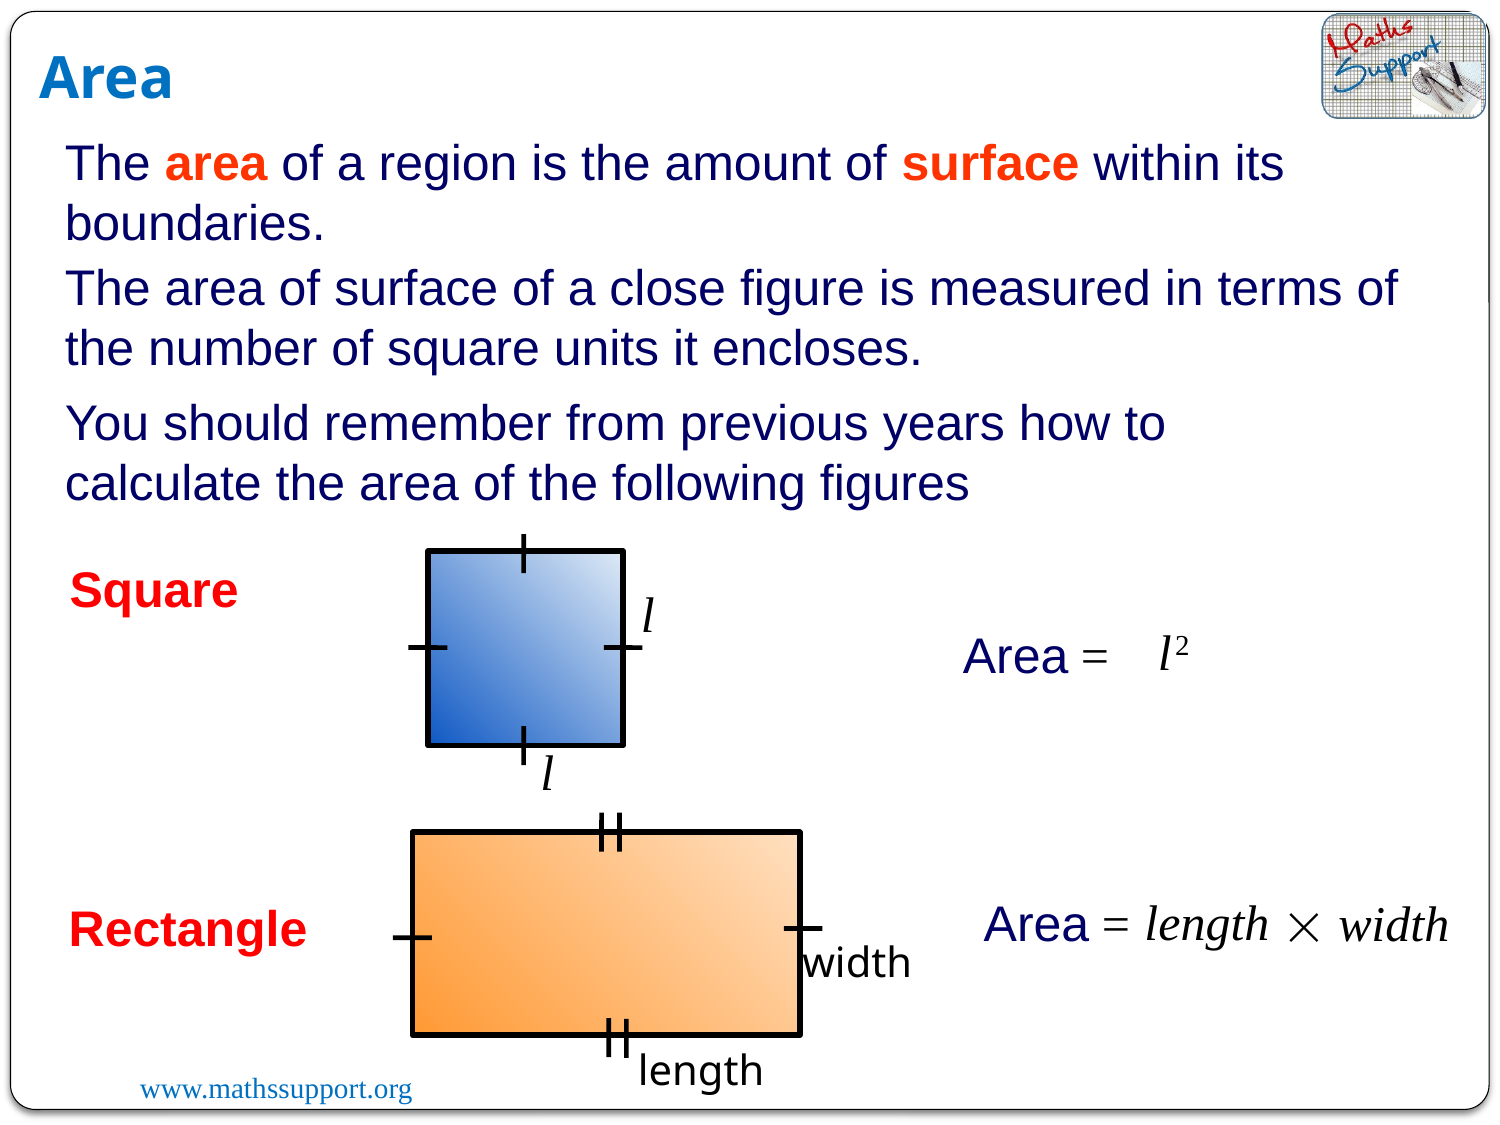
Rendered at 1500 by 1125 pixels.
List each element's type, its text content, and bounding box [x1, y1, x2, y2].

text_box width [787, 928, 955, 994]
text_box Area = [948, 615, 1144, 691]
text_box [411, 831, 801, 1036]
text_box length [623, 1036, 790, 1102]
text_box [130, 1074, 414, 1109]
text_box Rectangle [53, 889, 336, 965]
text_box l [525, 747, 590, 808]
text_box width [1327, 884, 1487, 959]
text_box [427, 550, 624, 747]
text_box length [1129, 883, 1327, 958]
text_box [1318, 14, 1483, 116]
picture [1321, 12, 1486, 119]
text_box The area of a region is the amount of surface within its boundaries. [49, 123, 1416, 247]
text_box  [1269, 885, 1334, 960]
text_box l2 [1143, 612, 1245, 688]
text_box Area [24, 24, 1300, 125]
text_box Area = [969, 884, 1164, 959]
text_box l [626, 575, 690, 650]
text_box You should remember from previous years how to calculate the area of the following figures [49, 383, 1378, 518]
text_box The area of surface of a close figure is measured in terms of the number of square units it encloses. [49, 247, 1416, 383]
text_box Square [54, 550, 319, 626]
